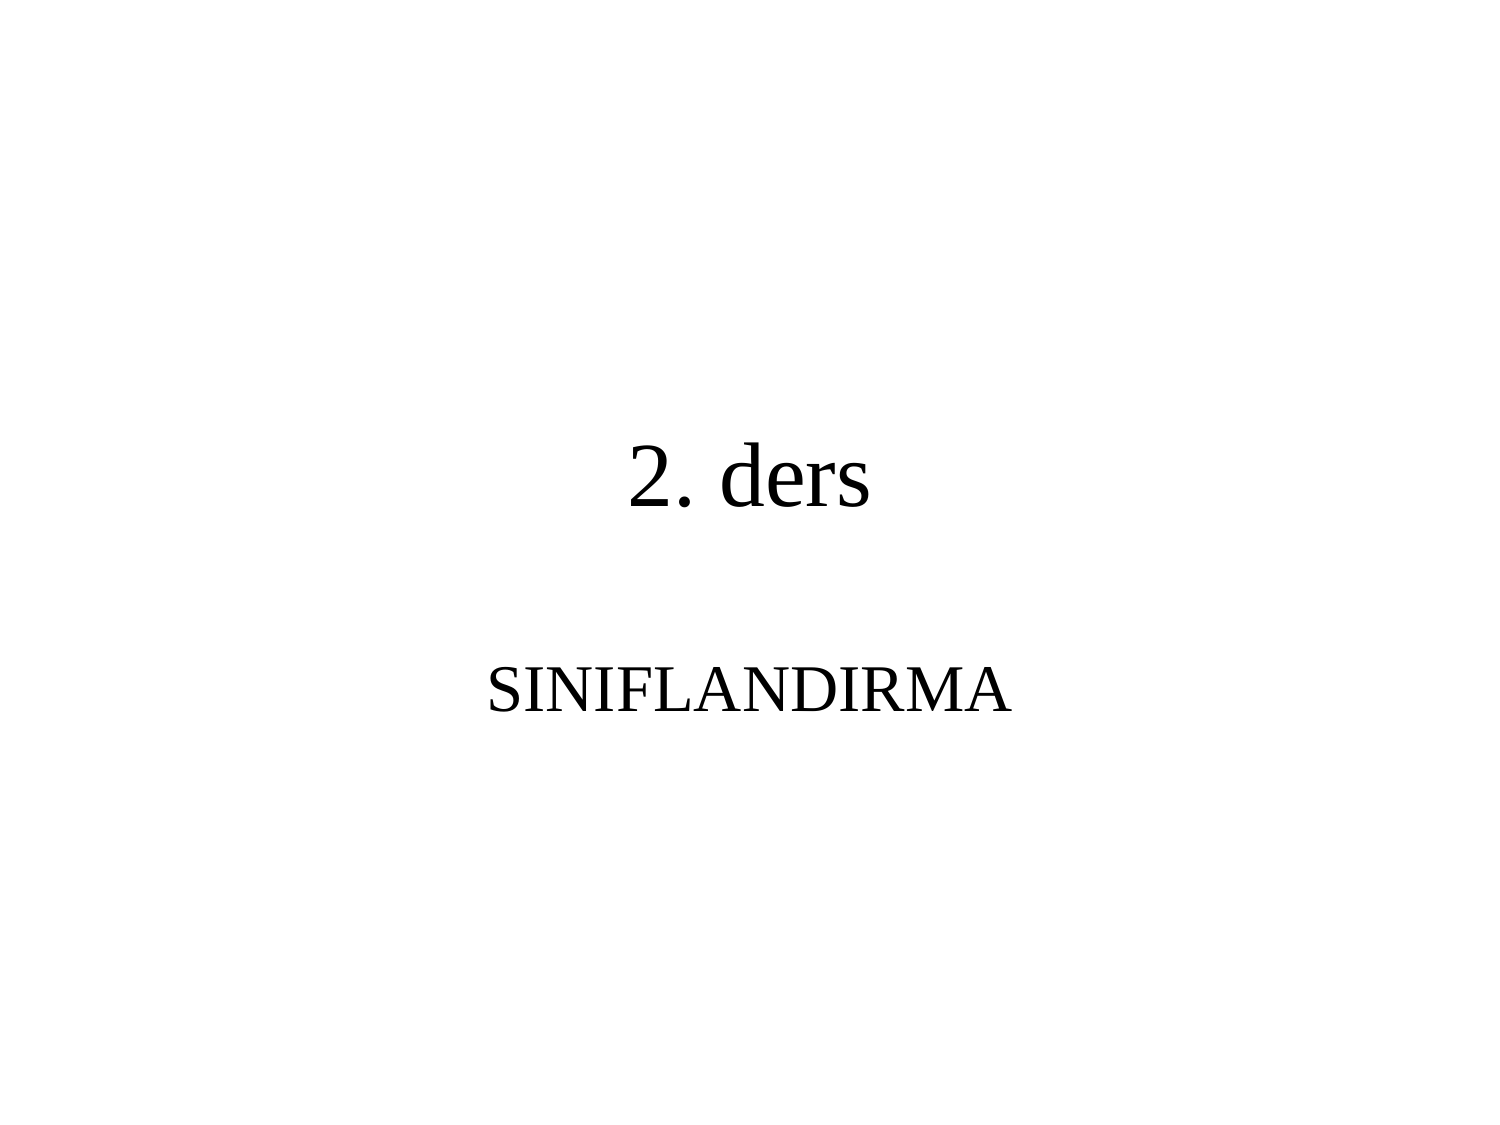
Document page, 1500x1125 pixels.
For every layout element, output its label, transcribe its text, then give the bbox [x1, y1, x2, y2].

subtitle SINIFLANDIRMA [225, 637, 1275, 925]
title 2. ders [112, 349, 1388, 591]
